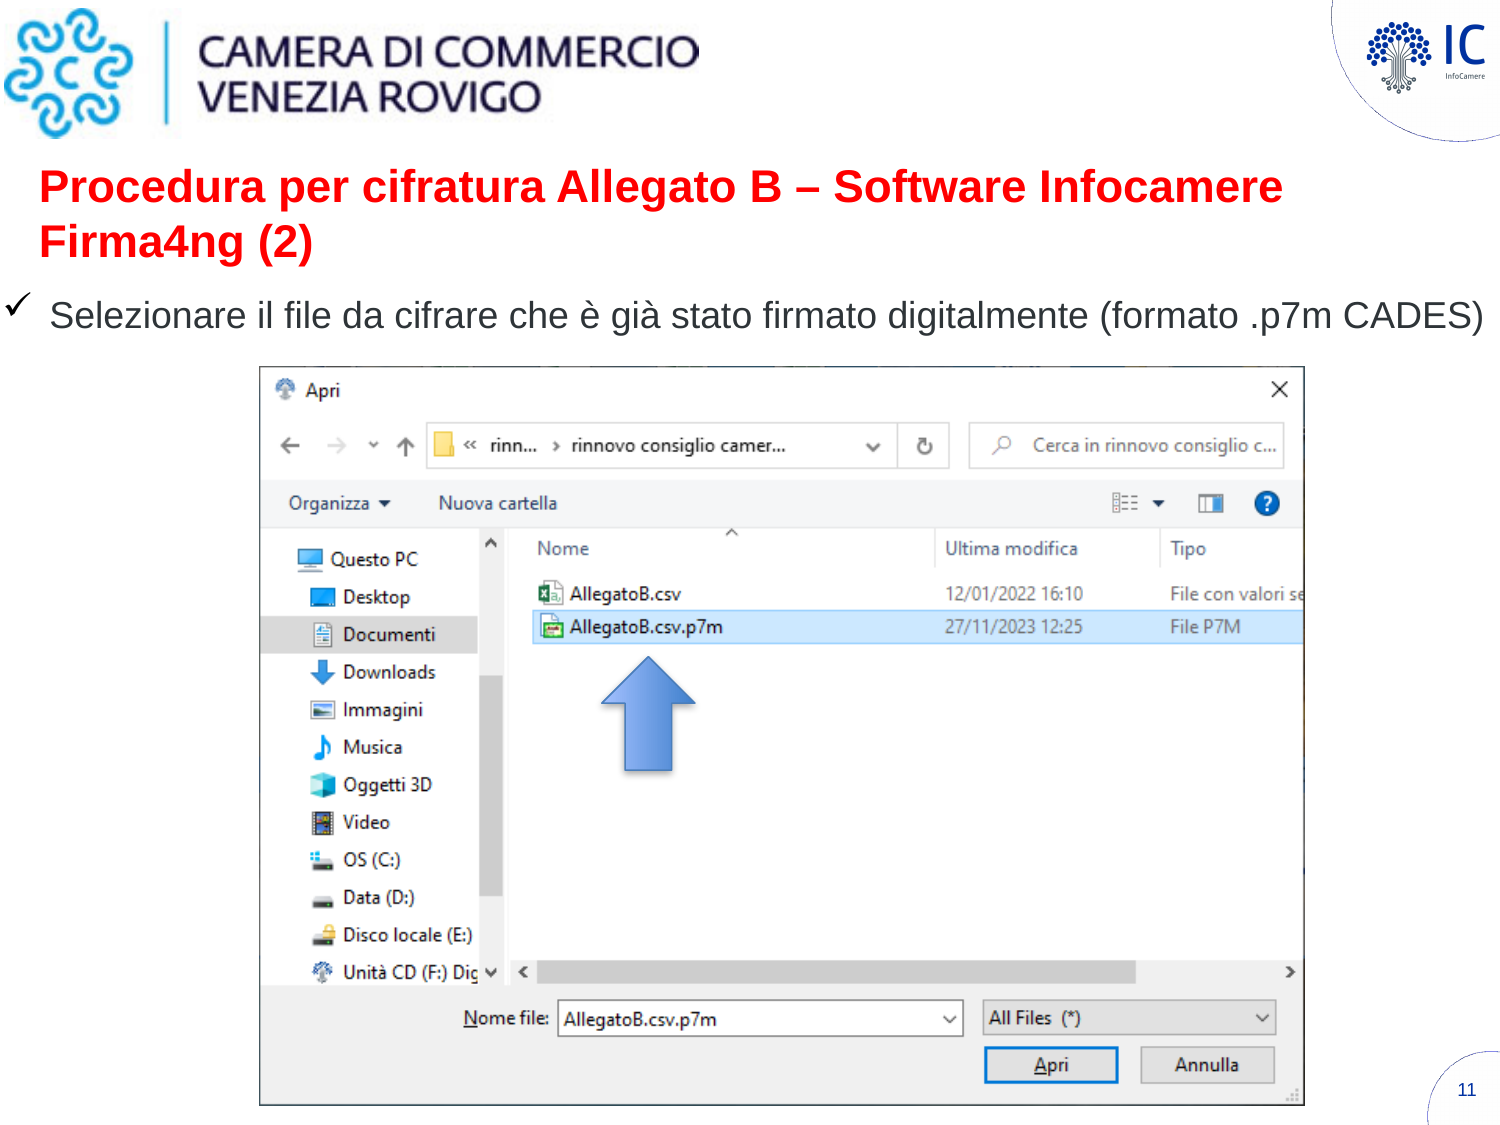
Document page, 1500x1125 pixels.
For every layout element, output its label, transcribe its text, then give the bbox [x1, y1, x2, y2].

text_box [258, 366, 1305, 1106]
picture [3, 8, 700, 139]
picture [1331, 343, 1500, 1125]
picture [1331, 0, 1500, 283]
text_box Selezionare il file da cifrare che è già stato firmato digitalmente (formato .p7m CADES) [0, 283, 1500, 343]
text_box Procedura per cifratura Allegato B – Software Infocamere Firma4ng (2) [38, 156, 1474, 287]
